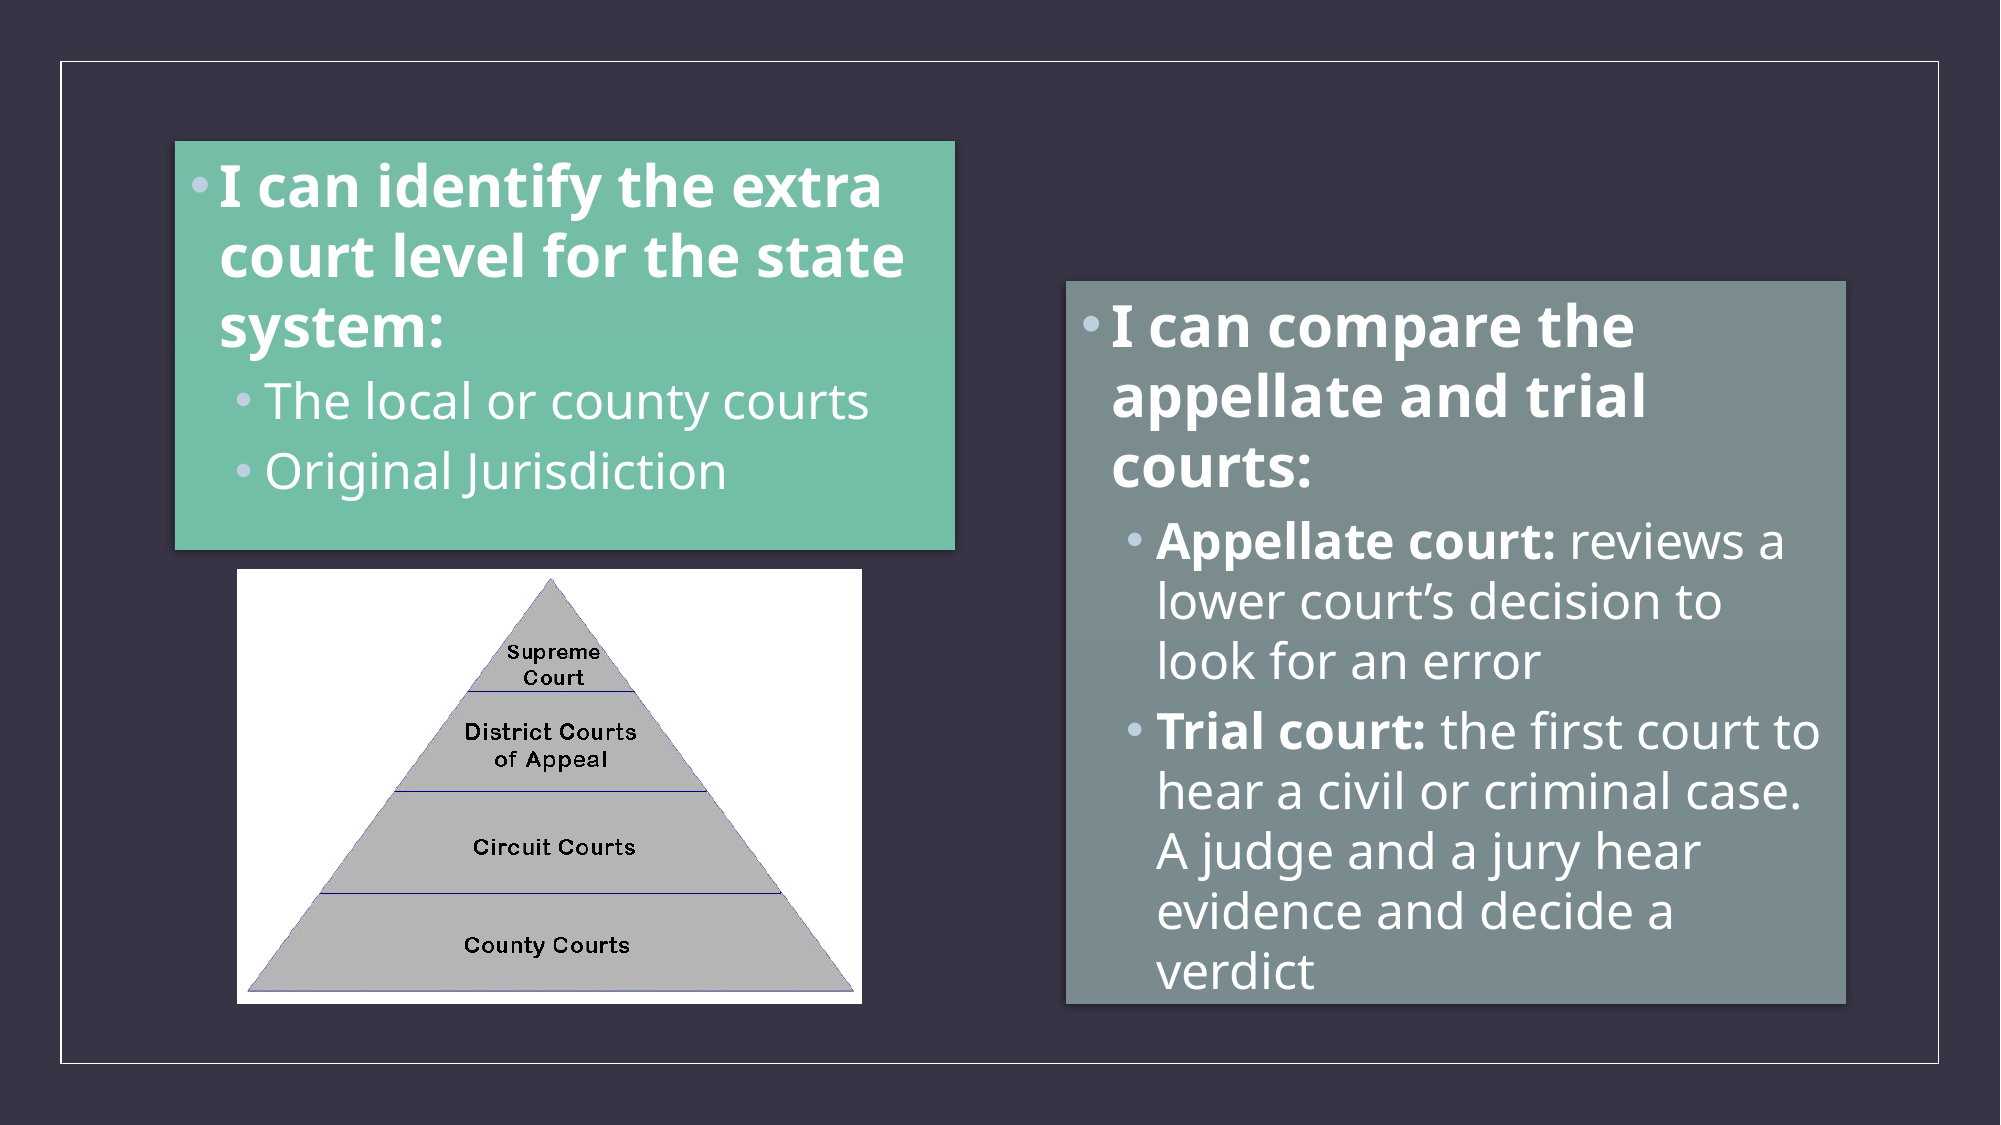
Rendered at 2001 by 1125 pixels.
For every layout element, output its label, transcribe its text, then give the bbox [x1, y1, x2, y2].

picture [237, 569, 862, 1004]
list I can compare the appellate and trial courts: Appellate court: reviews a lower court’s decision to look for an error Trial court: the first court to hear a civil or criminal case. A judge and a jury hear evidence and decide a verdict [1066, 281, 1847, 1004]
list I can identify the extra court level for the state system: The local or county courts Original Jurisdiction [174, 141, 955, 550]
